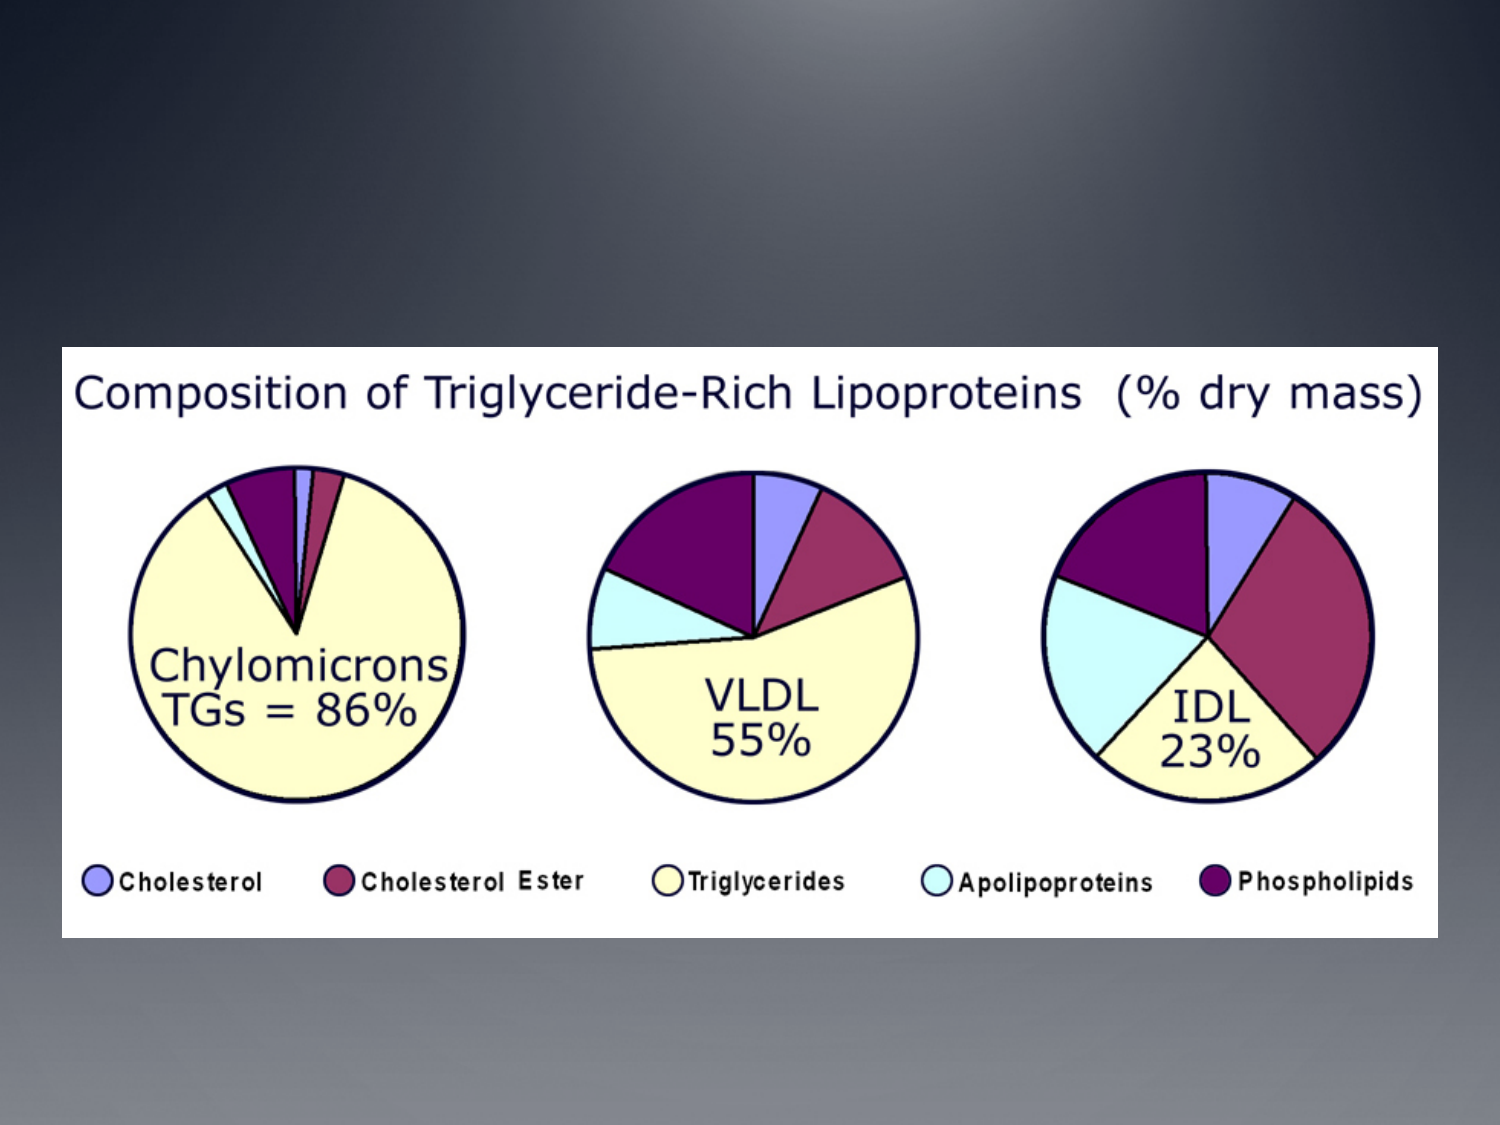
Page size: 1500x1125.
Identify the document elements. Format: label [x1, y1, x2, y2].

picture [60, 345, 1440, 940]
